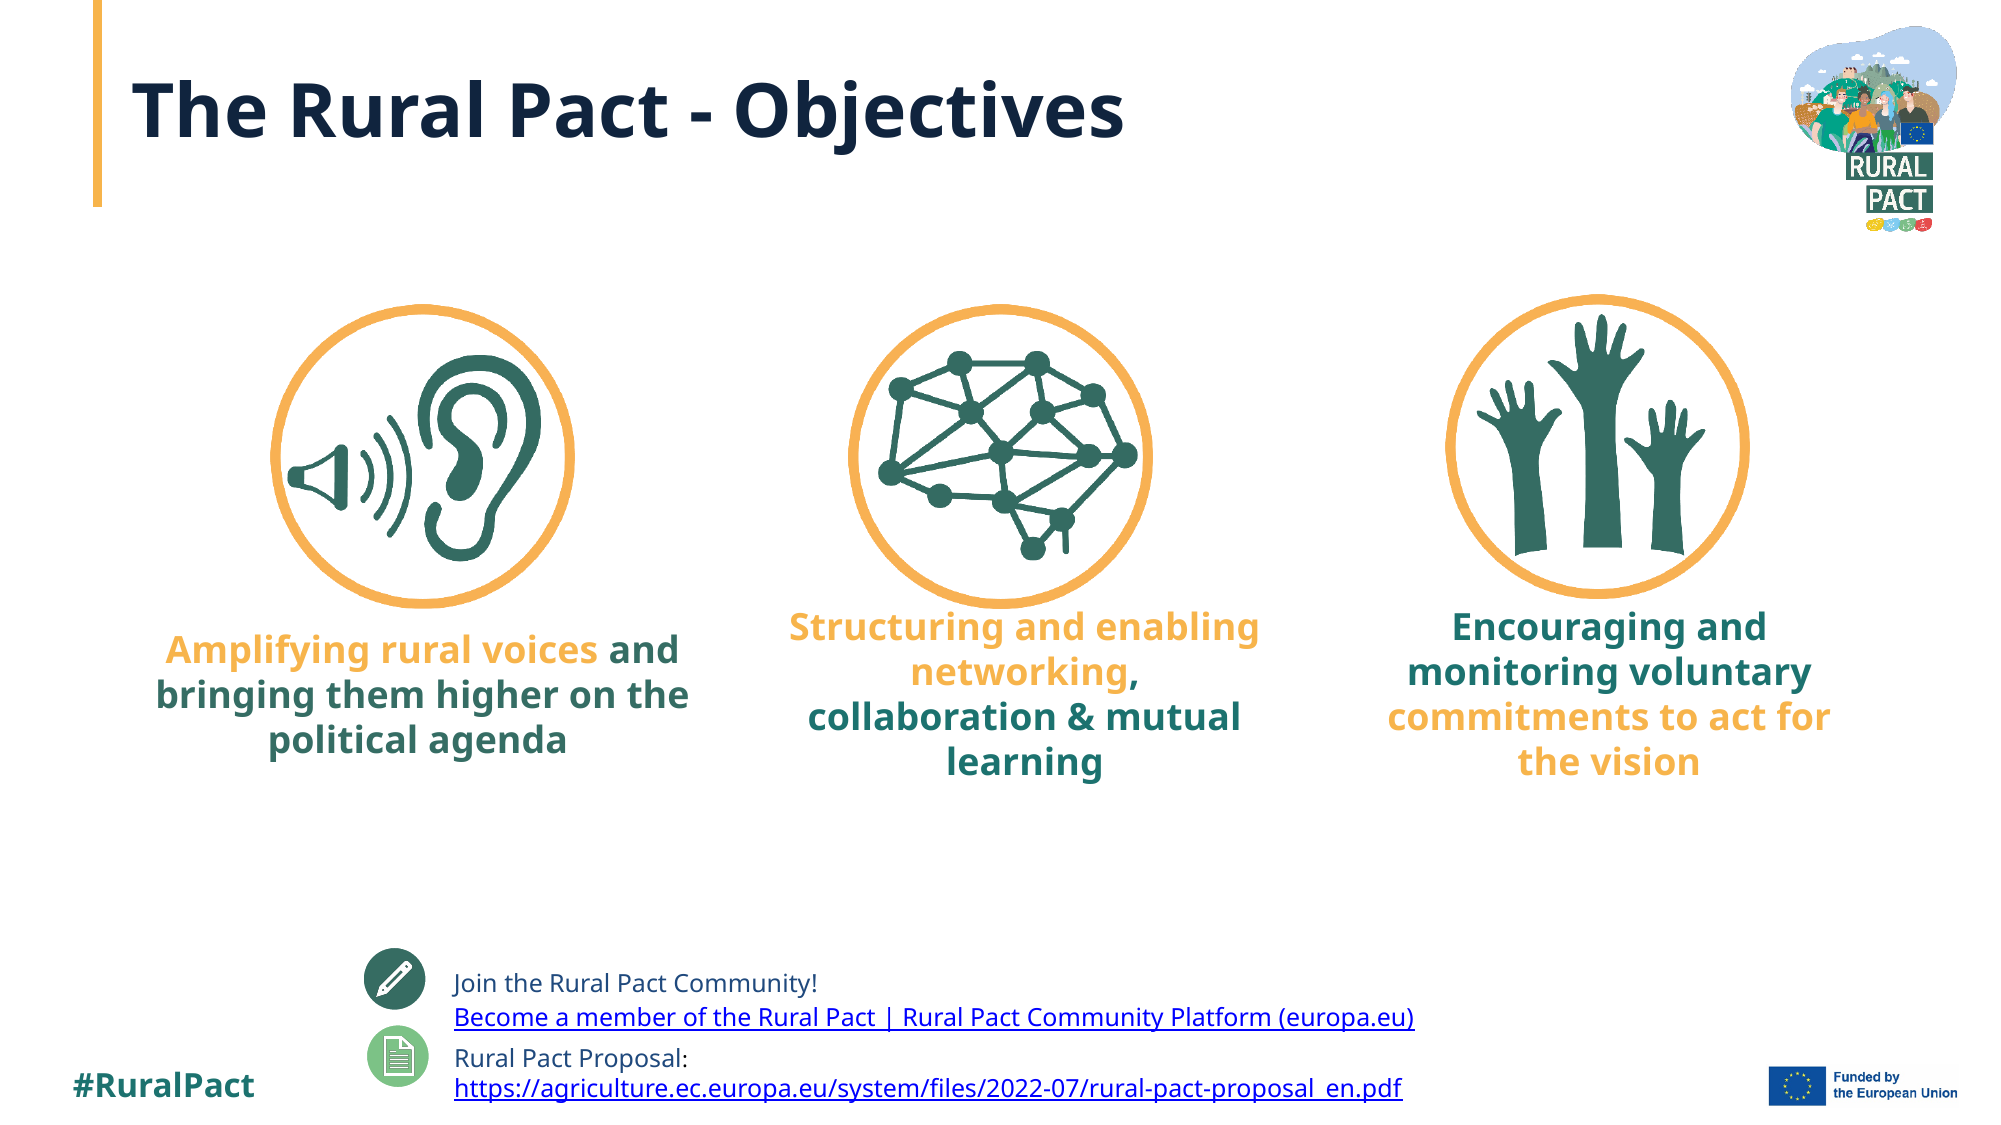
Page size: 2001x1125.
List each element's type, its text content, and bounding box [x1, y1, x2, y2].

picture [1787, 22, 1959, 240]
text_box Amplifying rural voices and bringing them higher on the political agenda [129, 607, 717, 780]
picture [1444, 294, 1750, 600]
text_box Rural Pact Proposal: https://agriculture.ec.europa.eu/system/files/2022-07/rural-pact-proposal_en.pdf [439, 1034, 1634, 1114]
picture [1766, 1064, 1959, 1108]
picture [270, 304, 575, 609]
picture [848, 304, 1153, 609]
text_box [365, 1024, 430, 1089]
text_box Encouraging and monitoring voluntary commitments to act for the vision [1328, 607, 1891, 779]
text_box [362, 946, 427, 1011]
text_box Structuring and enabling networking, collaboration & mutual learning [764, 612, 1286, 774]
text_box Join the Rural Pact Community! Become a member of the Rural Pact | Rural Pact Community Platform (europa.eu) [439, 955, 1574, 1044]
title The Rural Pact - Objectives [116, 7, 1863, 220]
